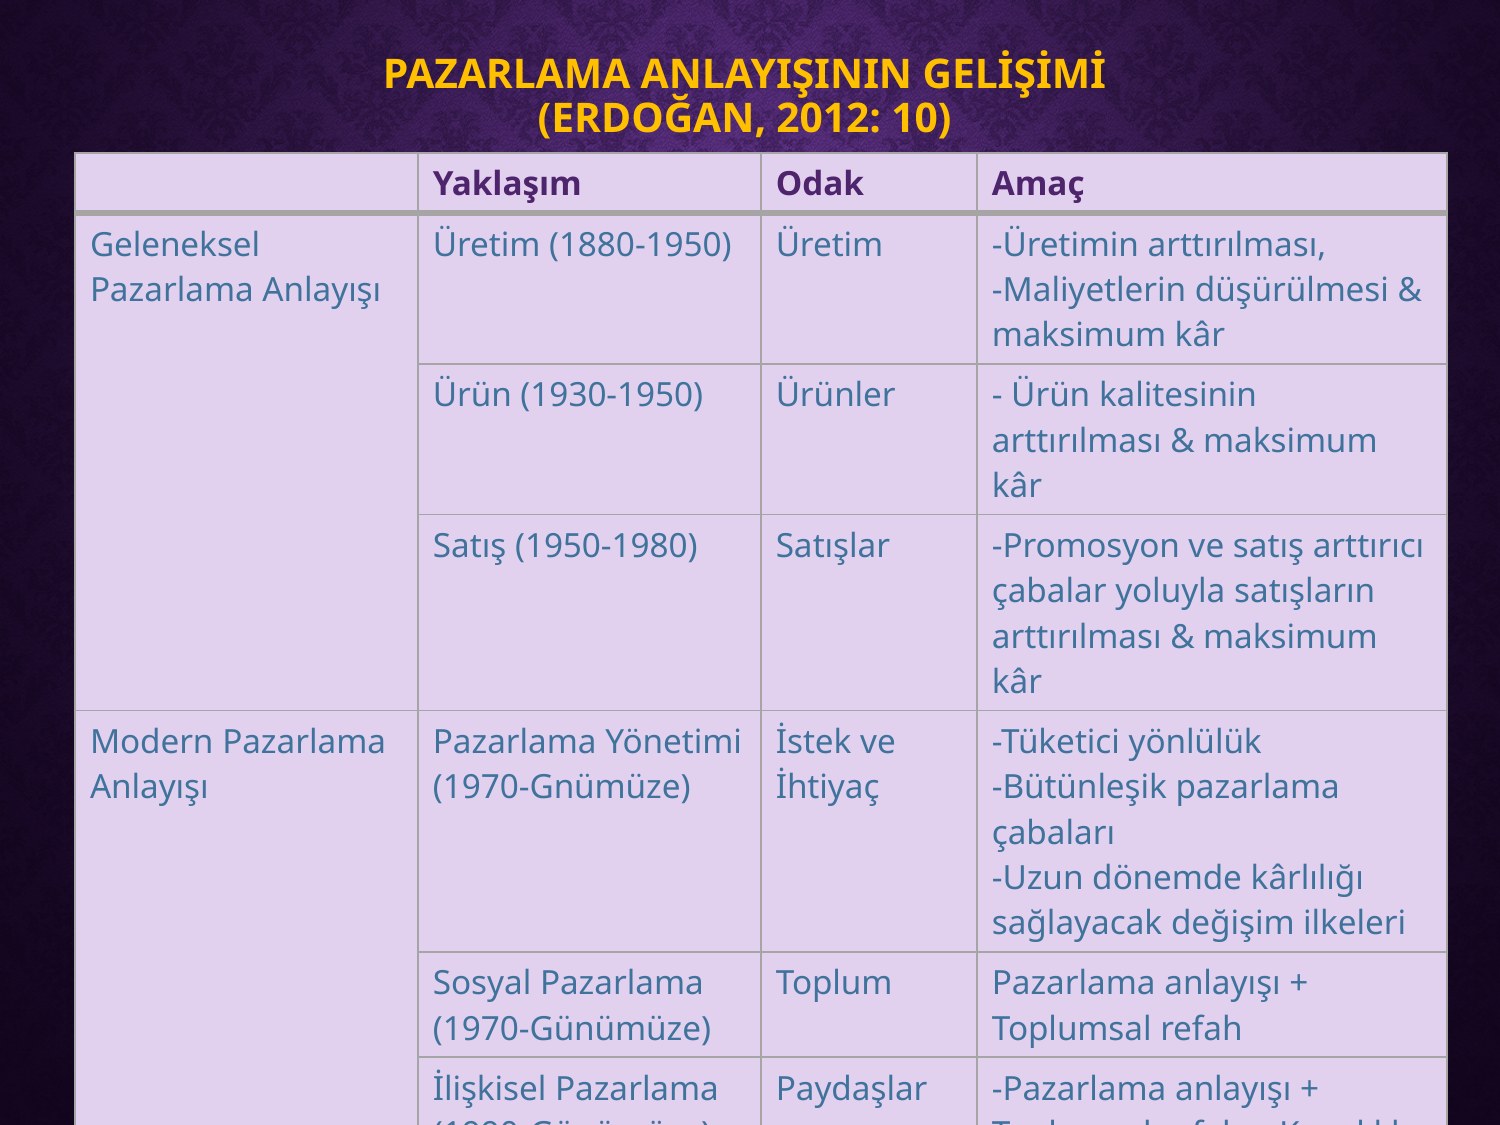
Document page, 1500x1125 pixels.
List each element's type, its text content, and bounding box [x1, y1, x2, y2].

table_cell Modern Pazarlama Anlayışı [76, 711, 417, 1125]
title Pazarlama AnlayIşInIn Gelİşİmİ (Erdoğan, 2012: 10) [75, 45, 1425, 149]
table_header [76, 154, 417, 210]
table_cell Pazarlama Yönetimi (1970-Gnümüze) [419, 711, 760, 951]
table_cell Geleneksel Pazarlama Anlayışı [76, 216, 417, 710]
table_cell Satış (1950-1980) [419, 515, 760, 710]
table_cell Satışlar [762, 515, 976, 710]
table_cell -Pazarlama anlayışı + Toplumsal refah + Karşılıklı değer yaratacak uzun vadeli değişim ilişkileri ağlarının tesisi [978, 1058, 1446, 1125]
table_cell -Üretimin arttırılması, -Maliyetlerin düşürülmesi & maksimum kâr [978, 216, 1446, 363]
table_header Odak [762, 154, 976, 210]
table_cell Sosyal Pazarlama (1970-Günümüze) [419, 953, 760, 1056]
table_cell Üretim [762, 216, 976, 363]
table_cell Üretim (1880-1950) [419, 216, 760, 363]
table_cell Ürün (1930-1950) [419, 365, 760, 514]
table_cell İlişkisel Pazarlama (1990-Günümüze) [419, 1058, 760, 1125]
table_cell -Tüketici yönlülük -Bütünleşik pazarlama çabaları -Uzun dönemde kârlılığı sağlayacak değişim ilkeleri [978, 711, 1446, 951]
table_cell - Ürün kalitesinin arttırılması & maksimum kâr [978, 365, 1446, 514]
table_cell Ürünler [762, 365, 976, 514]
table_cell Paydaşlar [762, 1058, 976, 1125]
table_cell İstek ve İhtiyaç [762, 711, 976, 951]
table_cell -Promosyon ve satış arttırıcı çabalar yoluyla satışların arttırılması & maksimum kâr [978, 515, 1446, 710]
table_cell Toplum [762, 953, 976, 1056]
table_cell Pazarlama anlayışı + Toplumsal refah [978, 953, 1446, 1056]
table_header Amaç [978, 154, 1446, 210]
table_header Yaklaşım [419, 154, 760, 210]
